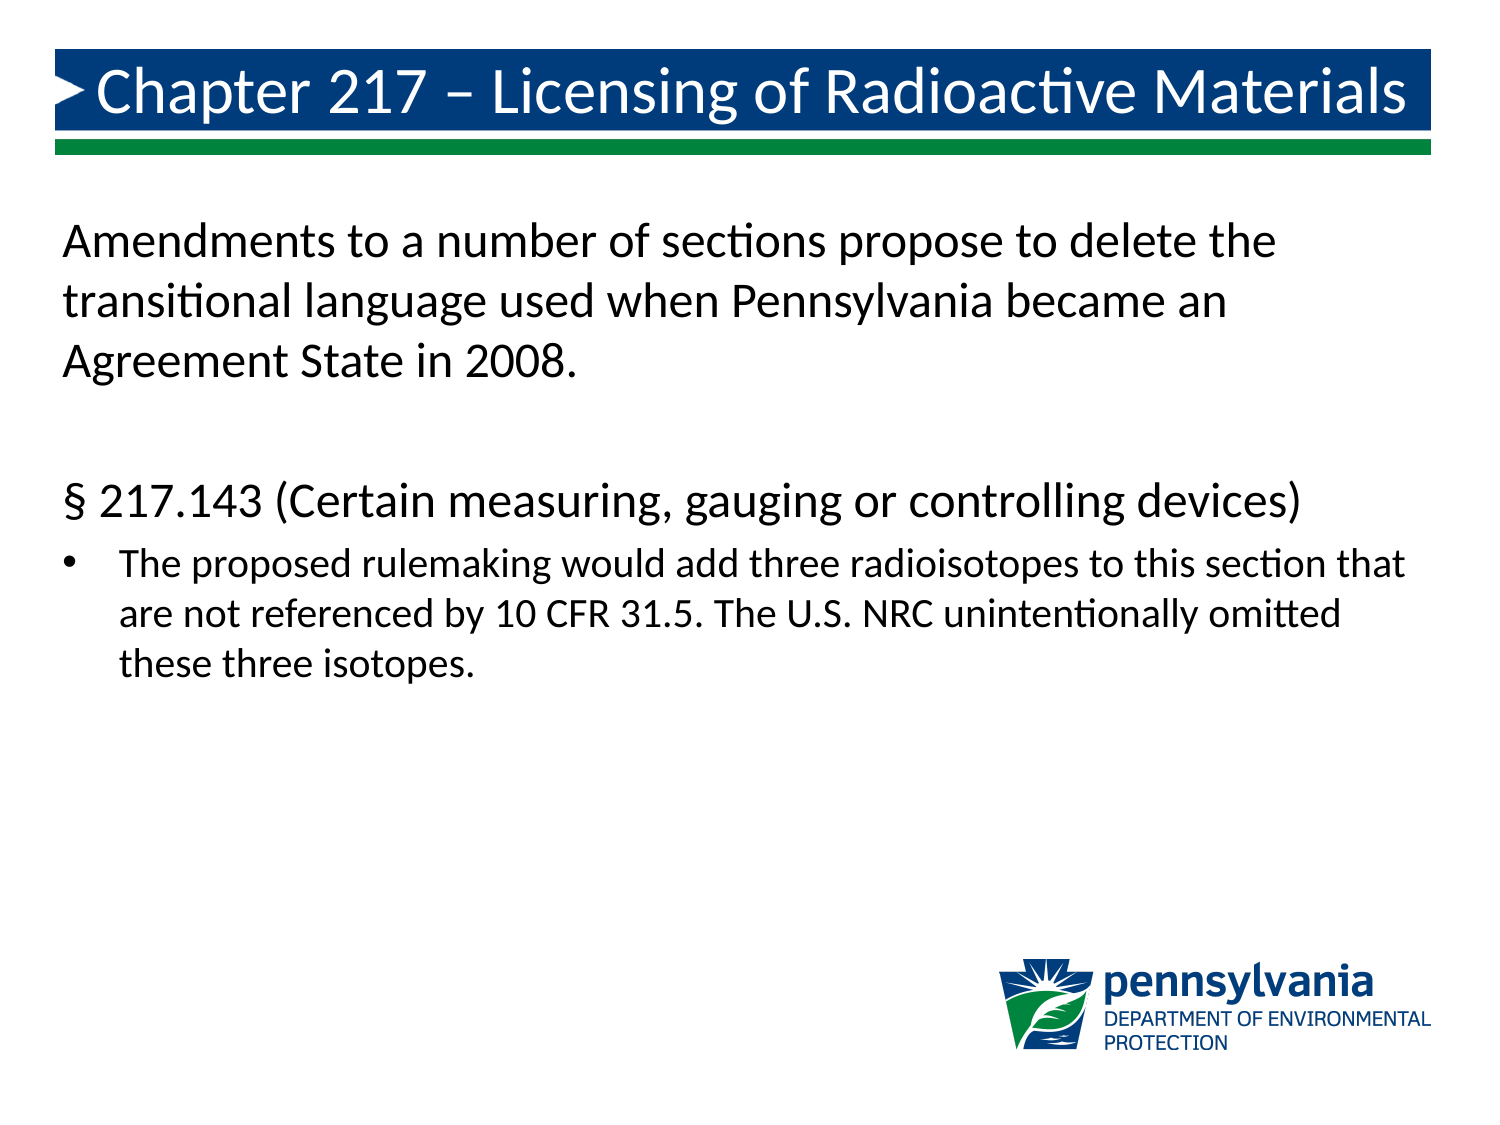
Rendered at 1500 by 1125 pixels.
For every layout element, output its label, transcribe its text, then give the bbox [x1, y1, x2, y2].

list Amendments to a number of sections propose to delete the transitional language used when Pennsylvania became an Agreement State in 2008. § 217.143 (Certain measuring, gauging or controlling devices) The proposed rulemaking would add three radioisotopes to this section that are not referenced by 10 CFR 31.5. The U.S. NRC unintentionally omitted these three isotopes. [47, 200, 1423, 810]
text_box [43, 49, 1463, 155]
picture [999, 958, 1431, 1051]
